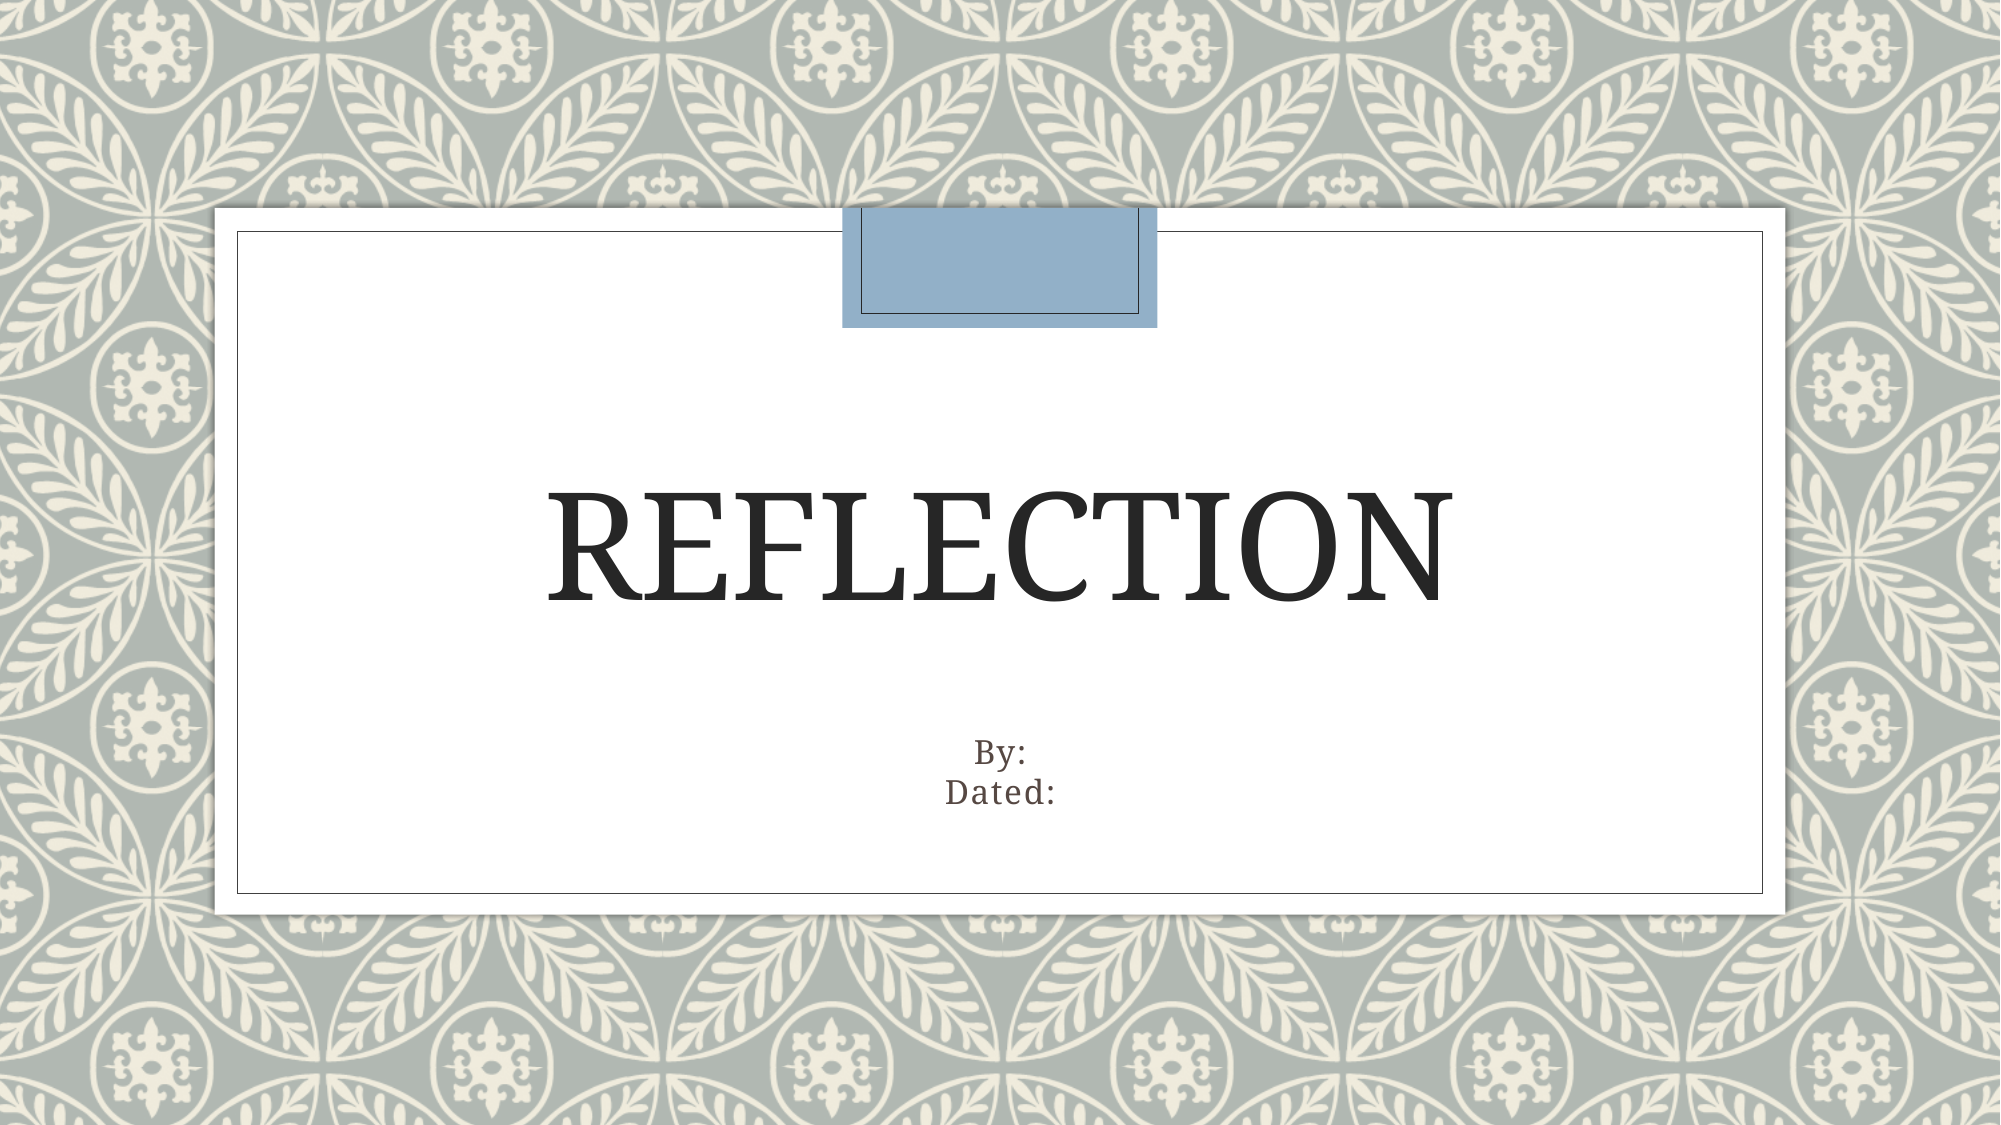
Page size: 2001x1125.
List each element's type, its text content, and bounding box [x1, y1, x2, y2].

subtitle By: Dated: [256, 723, 1745, 844]
title Reflection [256, 343, 1744, 723]
